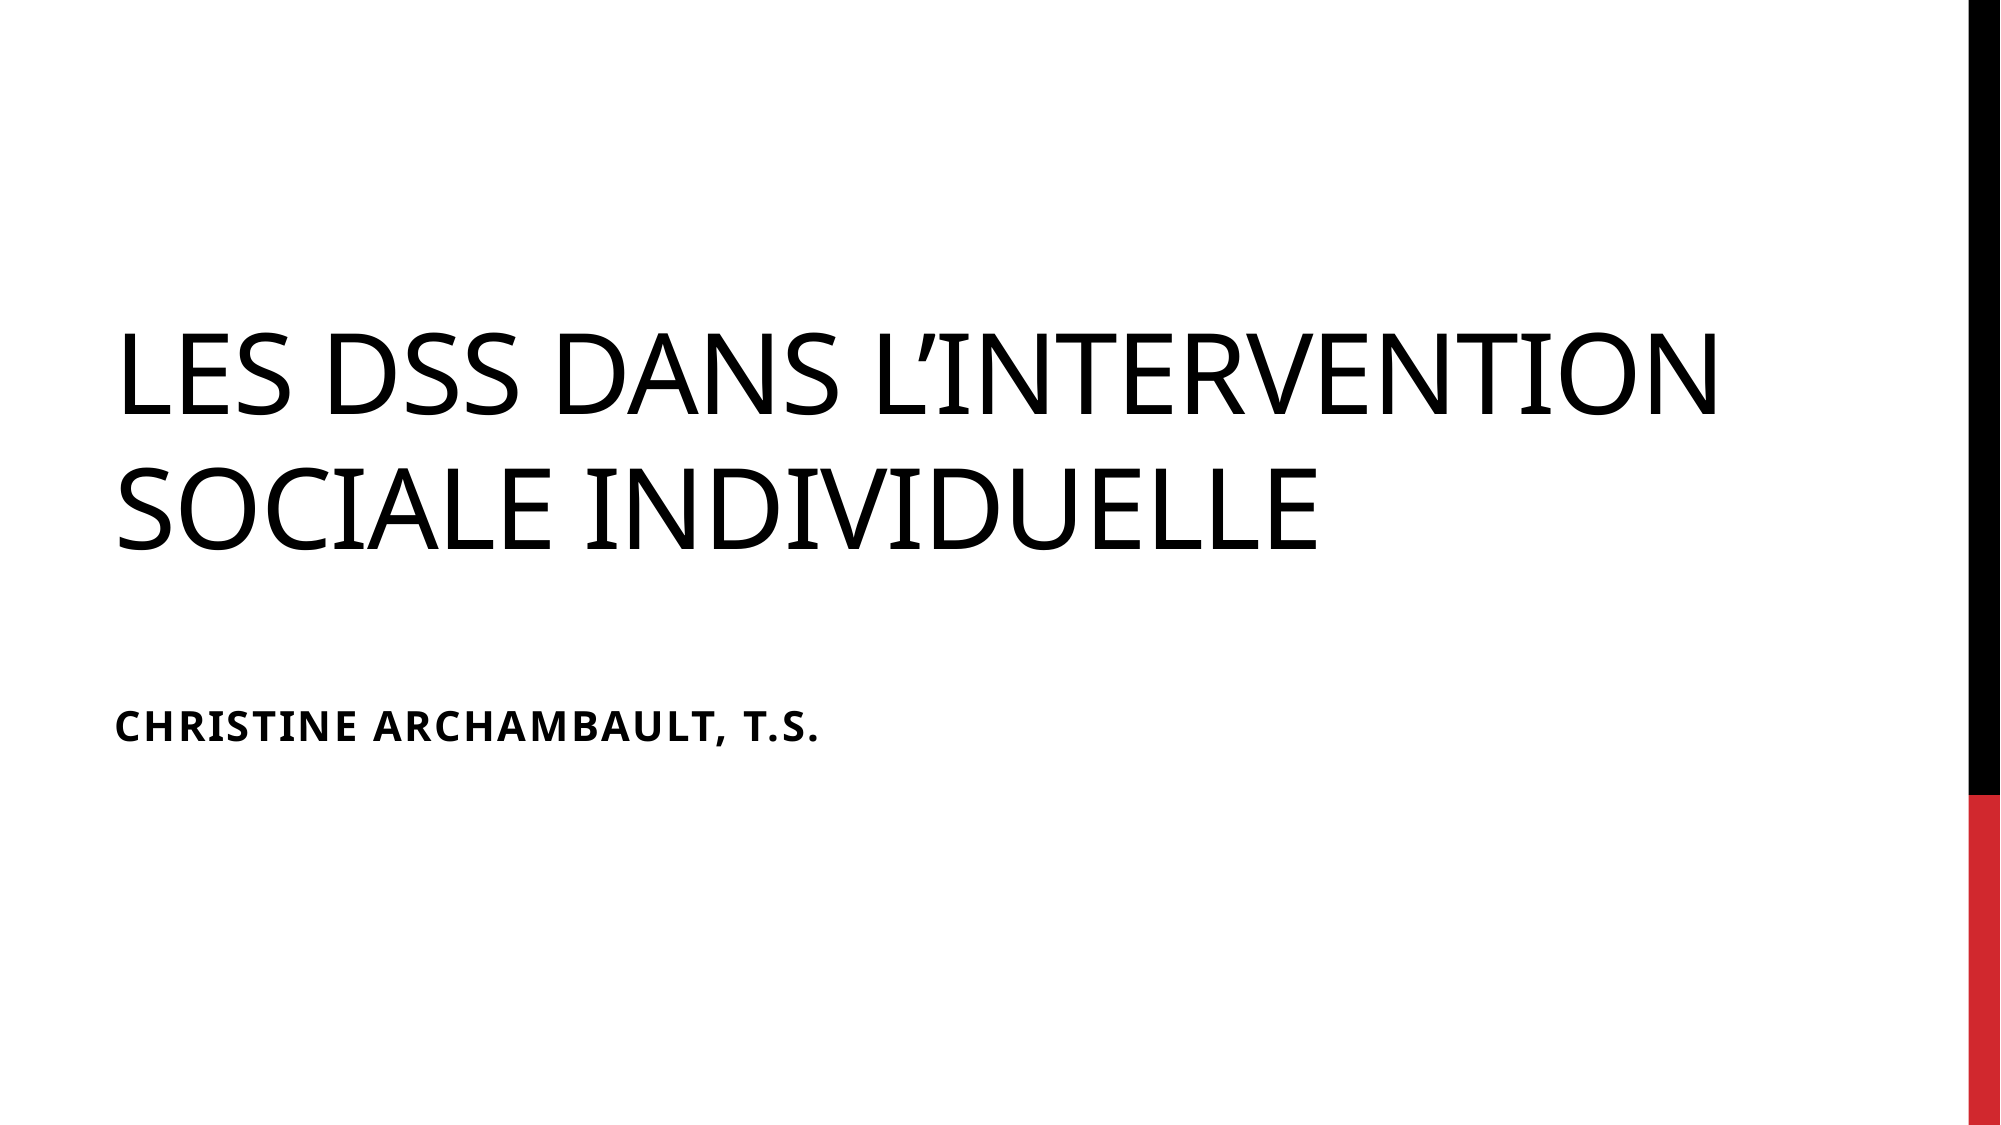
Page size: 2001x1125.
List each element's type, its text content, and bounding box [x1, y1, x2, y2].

title LES DSS DANS L’INTERVENTION SOCIALE INDIVIDUELLE [99, 201, 1926, 673]
subtitle Christine Archambault, T.S. [99, 692, 1600, 938]
